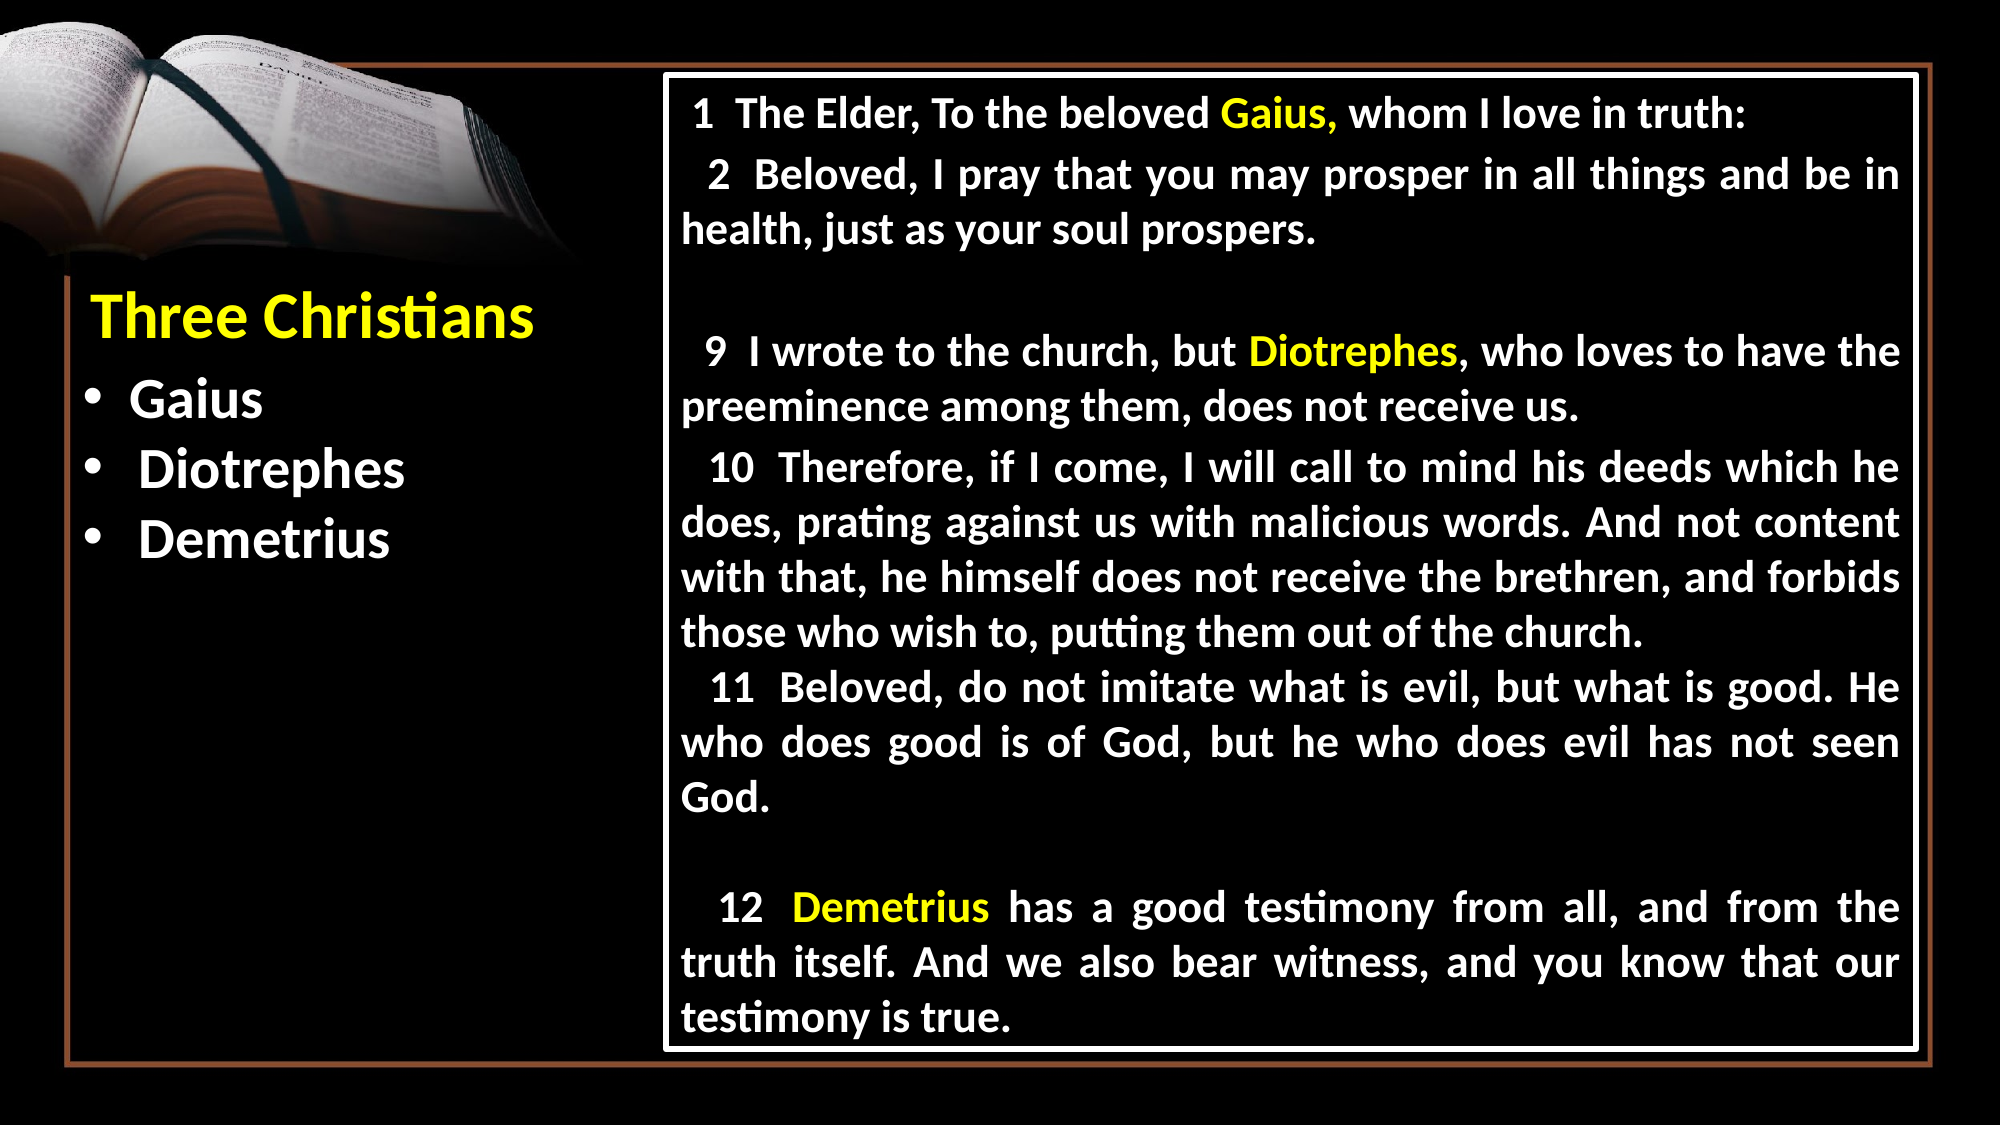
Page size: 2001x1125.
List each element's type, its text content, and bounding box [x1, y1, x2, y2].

text_box 1 The Elder, To the beloved Gaius, whom I love in truth: 2 Beloved, I pray that you may prosper in all things and be in health, just as your soul prospers. 9 I wrote to the church, but Diotrephes, who loves to have the preeminence among them, does not receive us. 10 Therefore, if I come, I will call to mind his deeds which he does, prating against us with malicious words. And not content with that, he himself does not receive the brethren, and forbids those who wish to, putting them out of the church. 11 Beloved, do not imitate what is evil, but what is good. He who does good is of God, but he who does evil has not seen God. 12 Demetrius has a good testimony from all, and from the truth itself. And we also bear witness, and you know that our testimony is true. [666, 74, 1917, 1050]
text_box Three Christians Gaius Diotrephes Demetrius [67, 264, 559, 578]
picture [0, 0, 2000, 1125]
